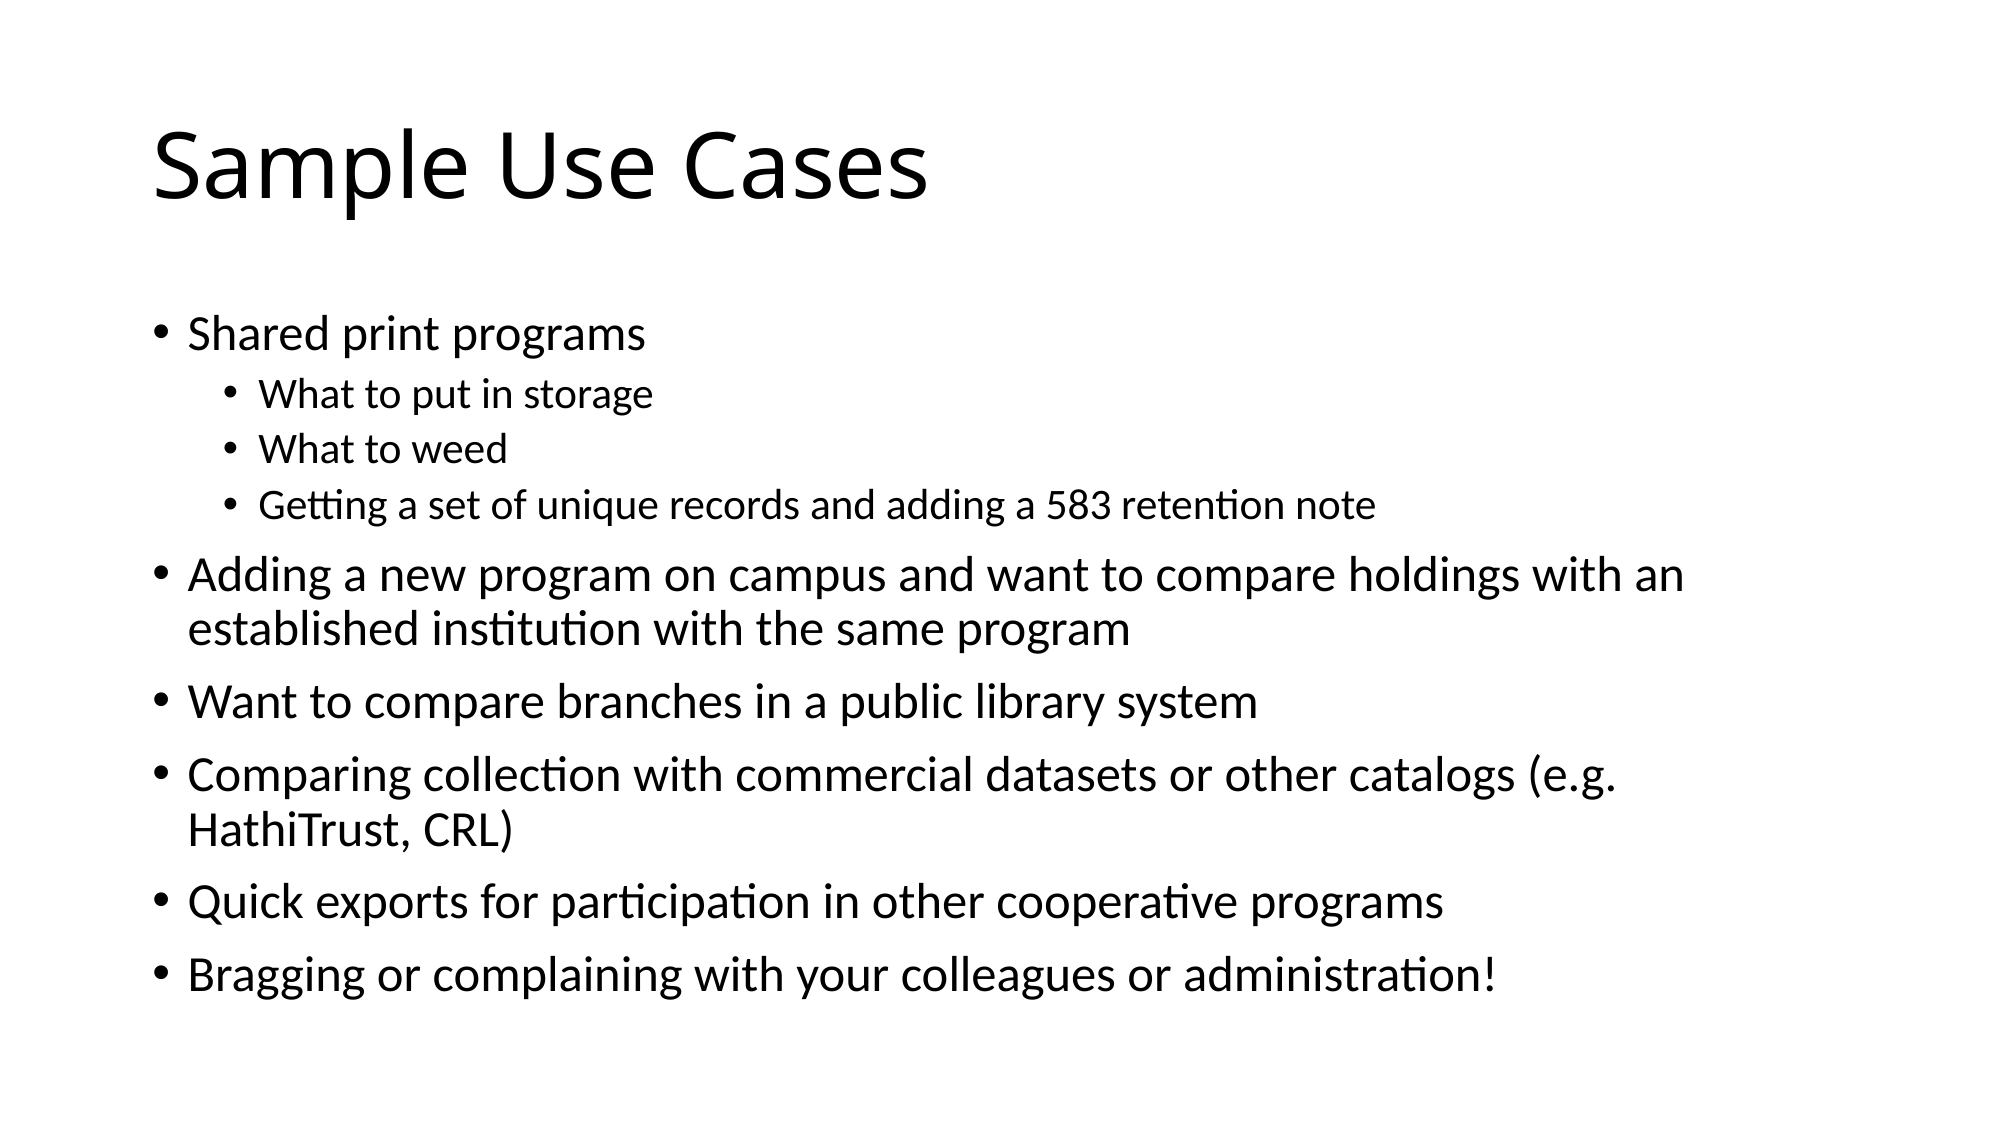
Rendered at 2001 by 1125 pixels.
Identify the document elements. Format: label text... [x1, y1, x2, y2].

title Sample Use Cases [137, 59, 1863, 278]
list Shared print programs What to put in storage What to weed Getting a set of unique records and adding a 583 retention note Adding a new program on campus and want to compare holdings with an established institution with the same program Want to compare branches in a public library system Comparing collection with commercial datasets or other catalogs (e.g. HathiTrust, CRL) Quick exports for participation in other cooperative programs Bragging or complaining with your colleagues or administration! [137, 299, 1863, 1014]
